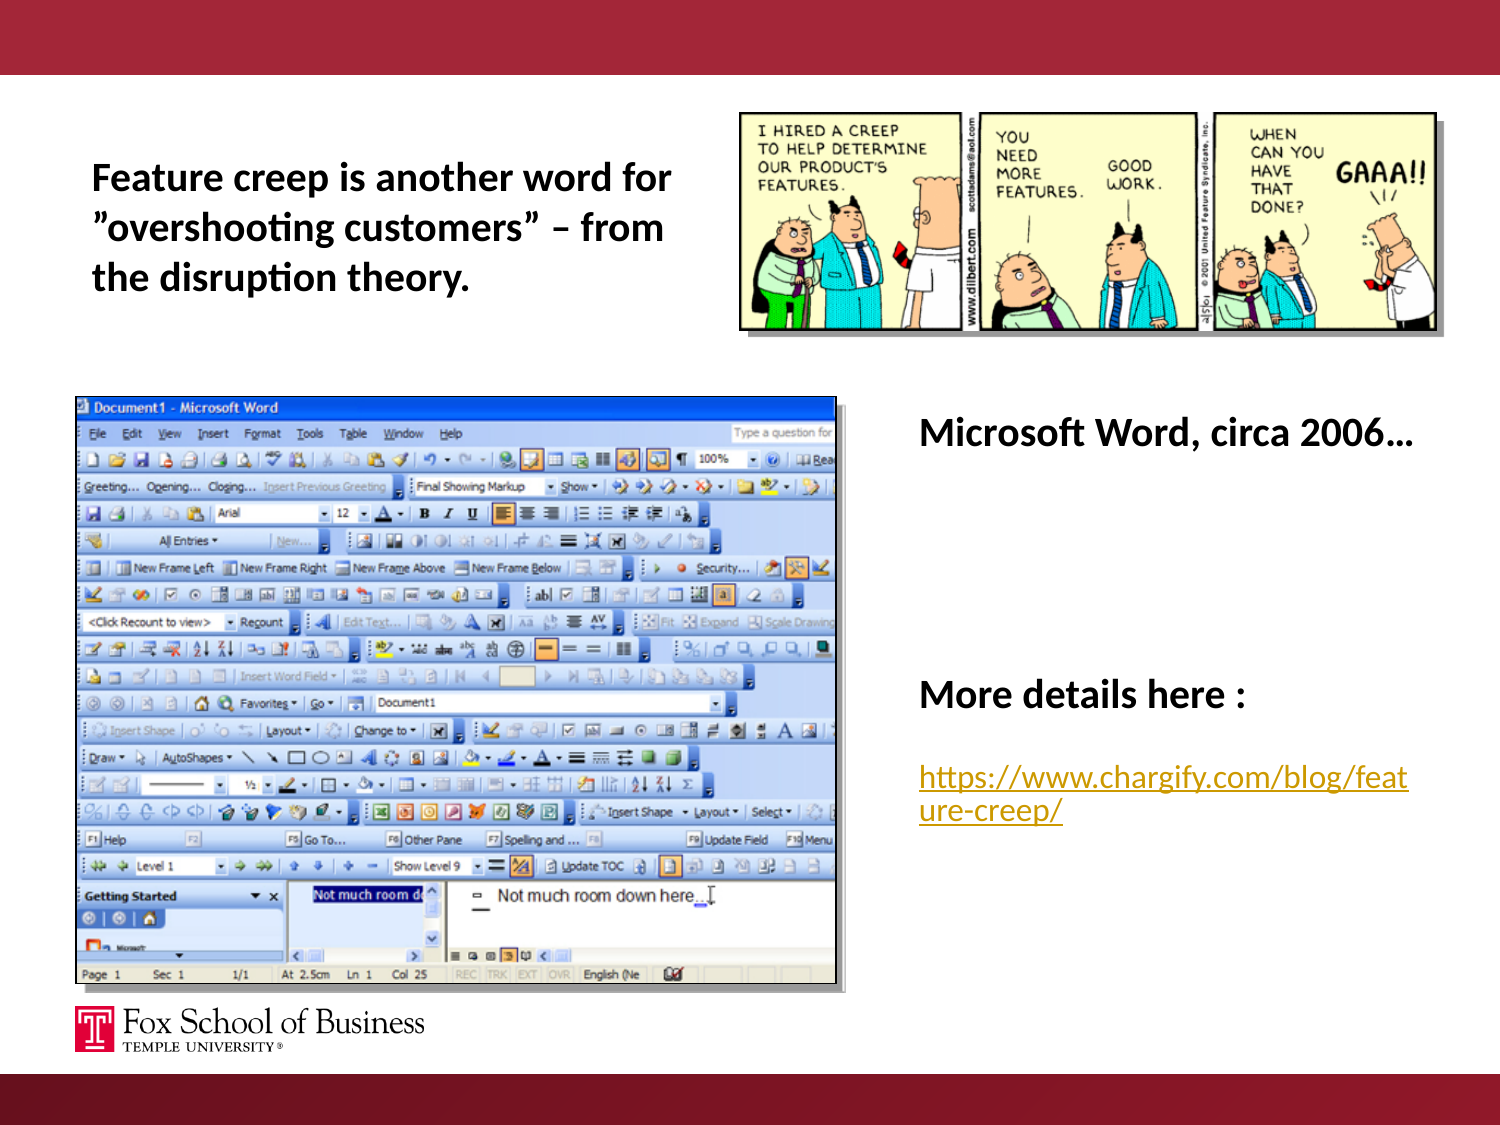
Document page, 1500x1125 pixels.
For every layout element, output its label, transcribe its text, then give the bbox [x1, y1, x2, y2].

picture [739, 111, 1437, 331]
picture [76, 396, 836, 984]
list Microsoft Word, circa 2006… More details here : https://www.chargify.com/blog/feature-creep/ [903, 397, 1437, 983]
picture [75, 1006, 424, 1052]
text_box Feature creep is another word for ”overshooting customers” – from the disruption theory. [76, 142, 713, 361]
